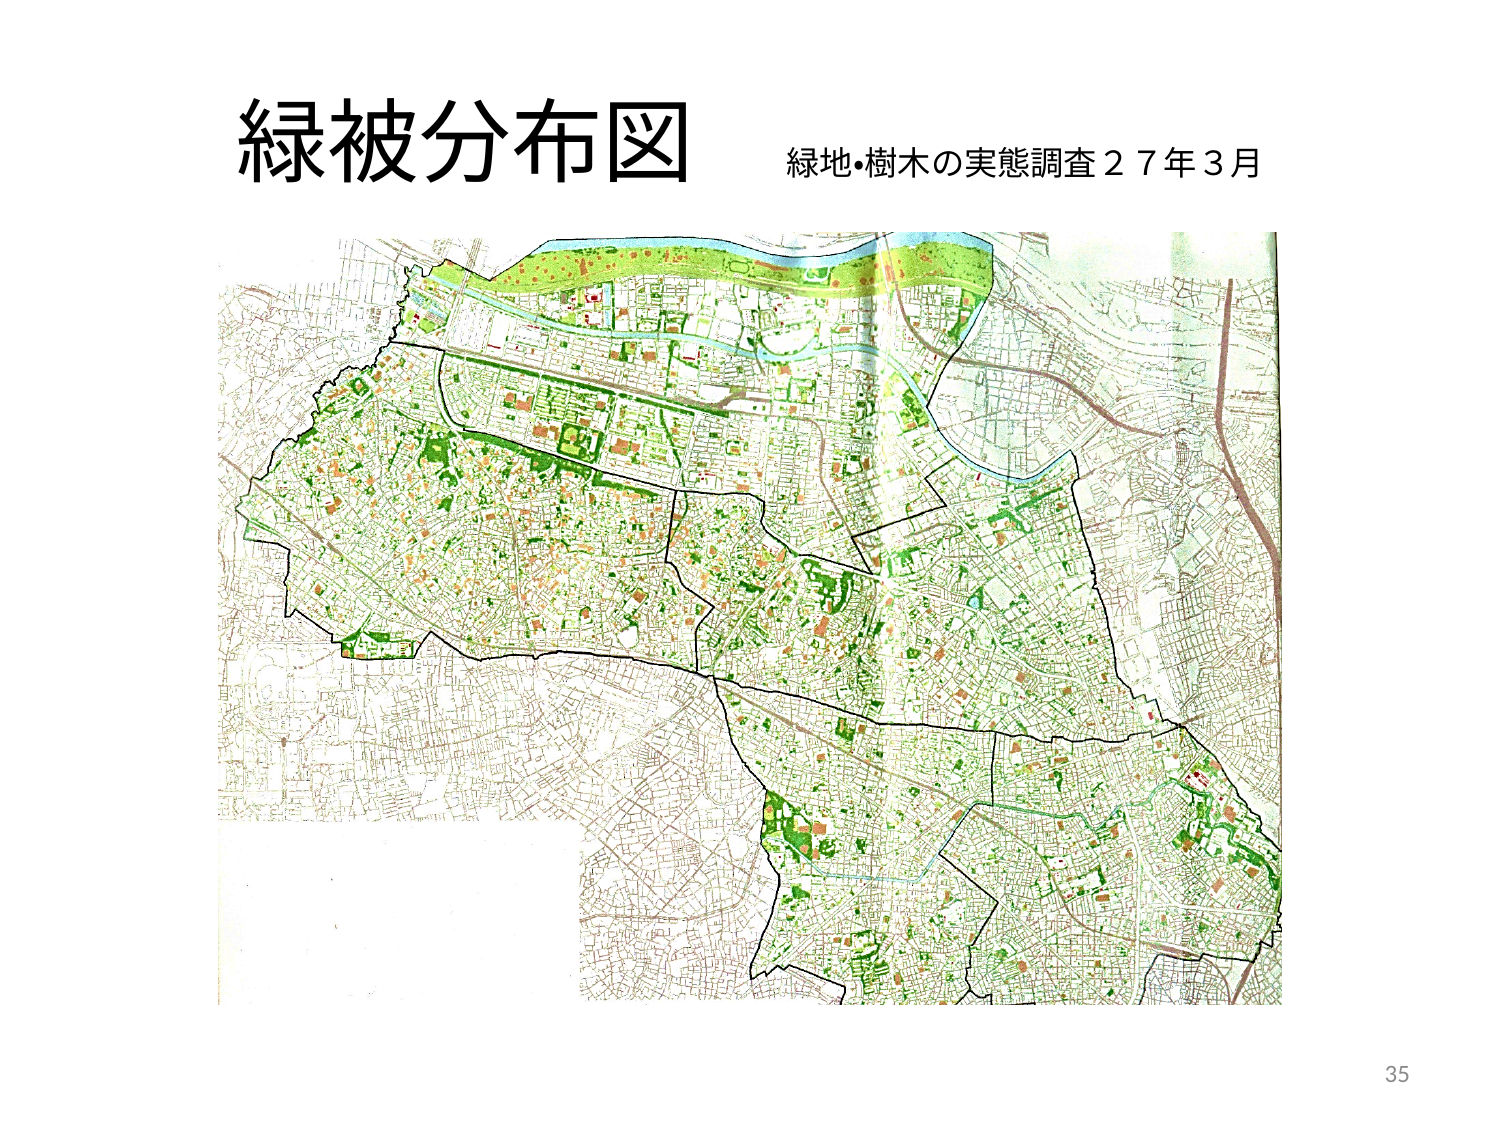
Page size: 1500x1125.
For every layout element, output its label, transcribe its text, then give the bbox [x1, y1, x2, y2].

title 緑被分布図 緑地・樹木の実態調査２７年３月 [75, 45, 1425, 233]
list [217, 232, 1283, 1006]
slide_number 35 [1074, 1042, 1425, 1103]
